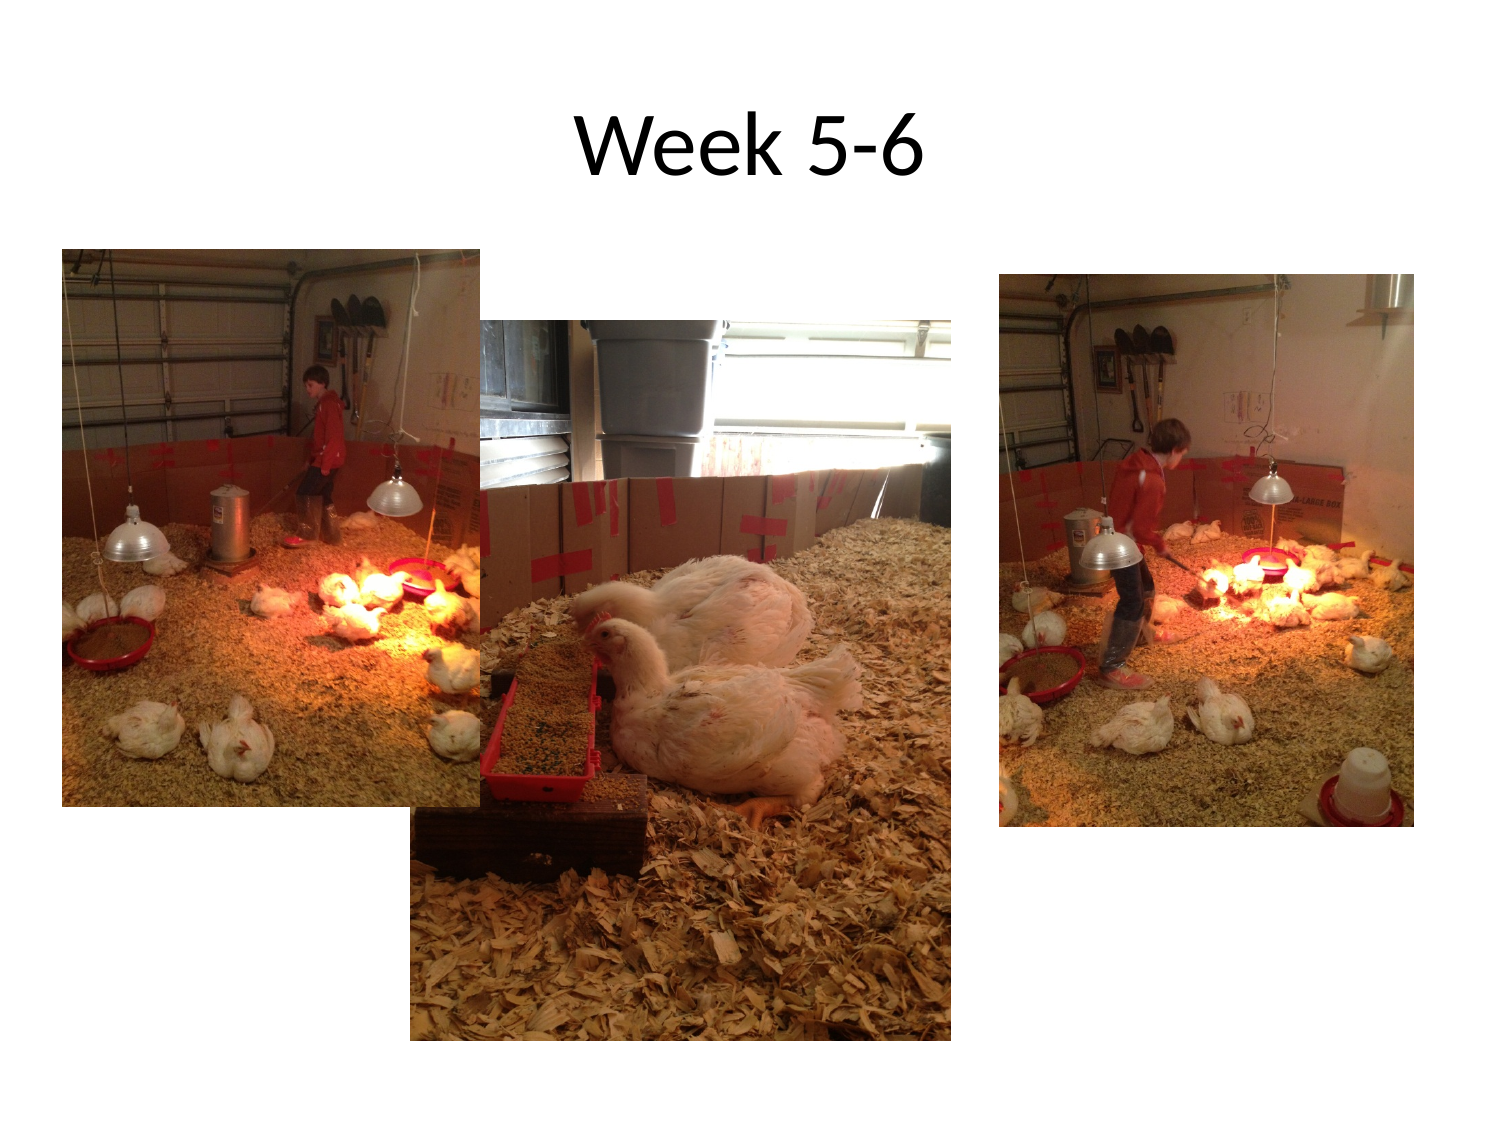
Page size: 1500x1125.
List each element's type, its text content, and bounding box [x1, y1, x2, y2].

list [62, 249, 481, 807]
picture [410, 320, 951, 1041]
title Week 5-6 [75, 45, 1425, 233]
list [999, 274, 1414, 827]
